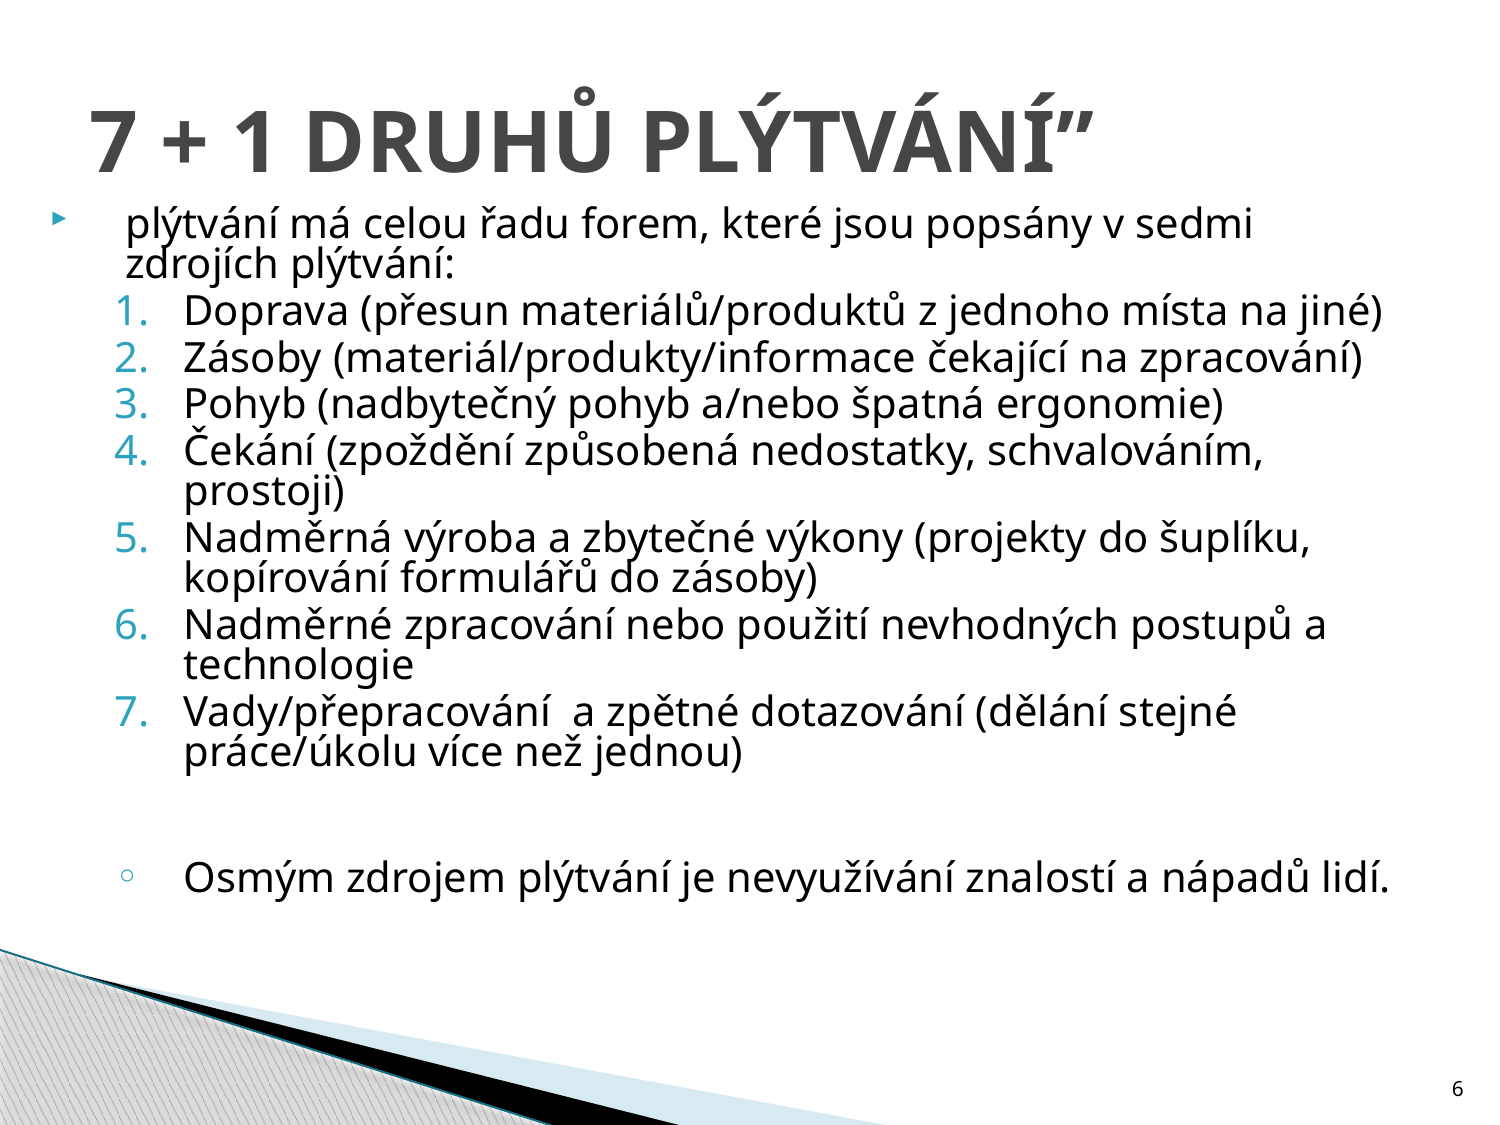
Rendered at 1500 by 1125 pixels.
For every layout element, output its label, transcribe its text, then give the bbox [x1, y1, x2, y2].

list plýtvání má celou řadu forem, které jsou popsány v sedmi zdrojích plýtvání: Doprava (přesun materiálů/produktů z jednoho místa na jiné) Zásoby (materiál/produkty/informace čekající na zpracování) Pohyb (nadbytečný pohyb a/nebo špatná ergonomie) Čekání (zpoždění způsobená nedostatky, schvalováním, prostoji) Nadměrná výroba a zbytečné výkony (projekty do šuplíku, kopírování formulářů do zásoby) Nadměrné zpracování nebo použití nevhodných postupů a technologie Vady/přepracování a zpětné dotazování (dělání stejné práce/úkolu více než jednou) Osmým zdrojem plýtvání je nevyužívání znalostí a nápadů lidí. [35, 199, 1433, 1032]
slide_number 6 [1418, 1051, 1479, 1112]
title 7 + 1 DRUHŮ PLÝTVÁNÍ” [75, 45, 1425, 199]
